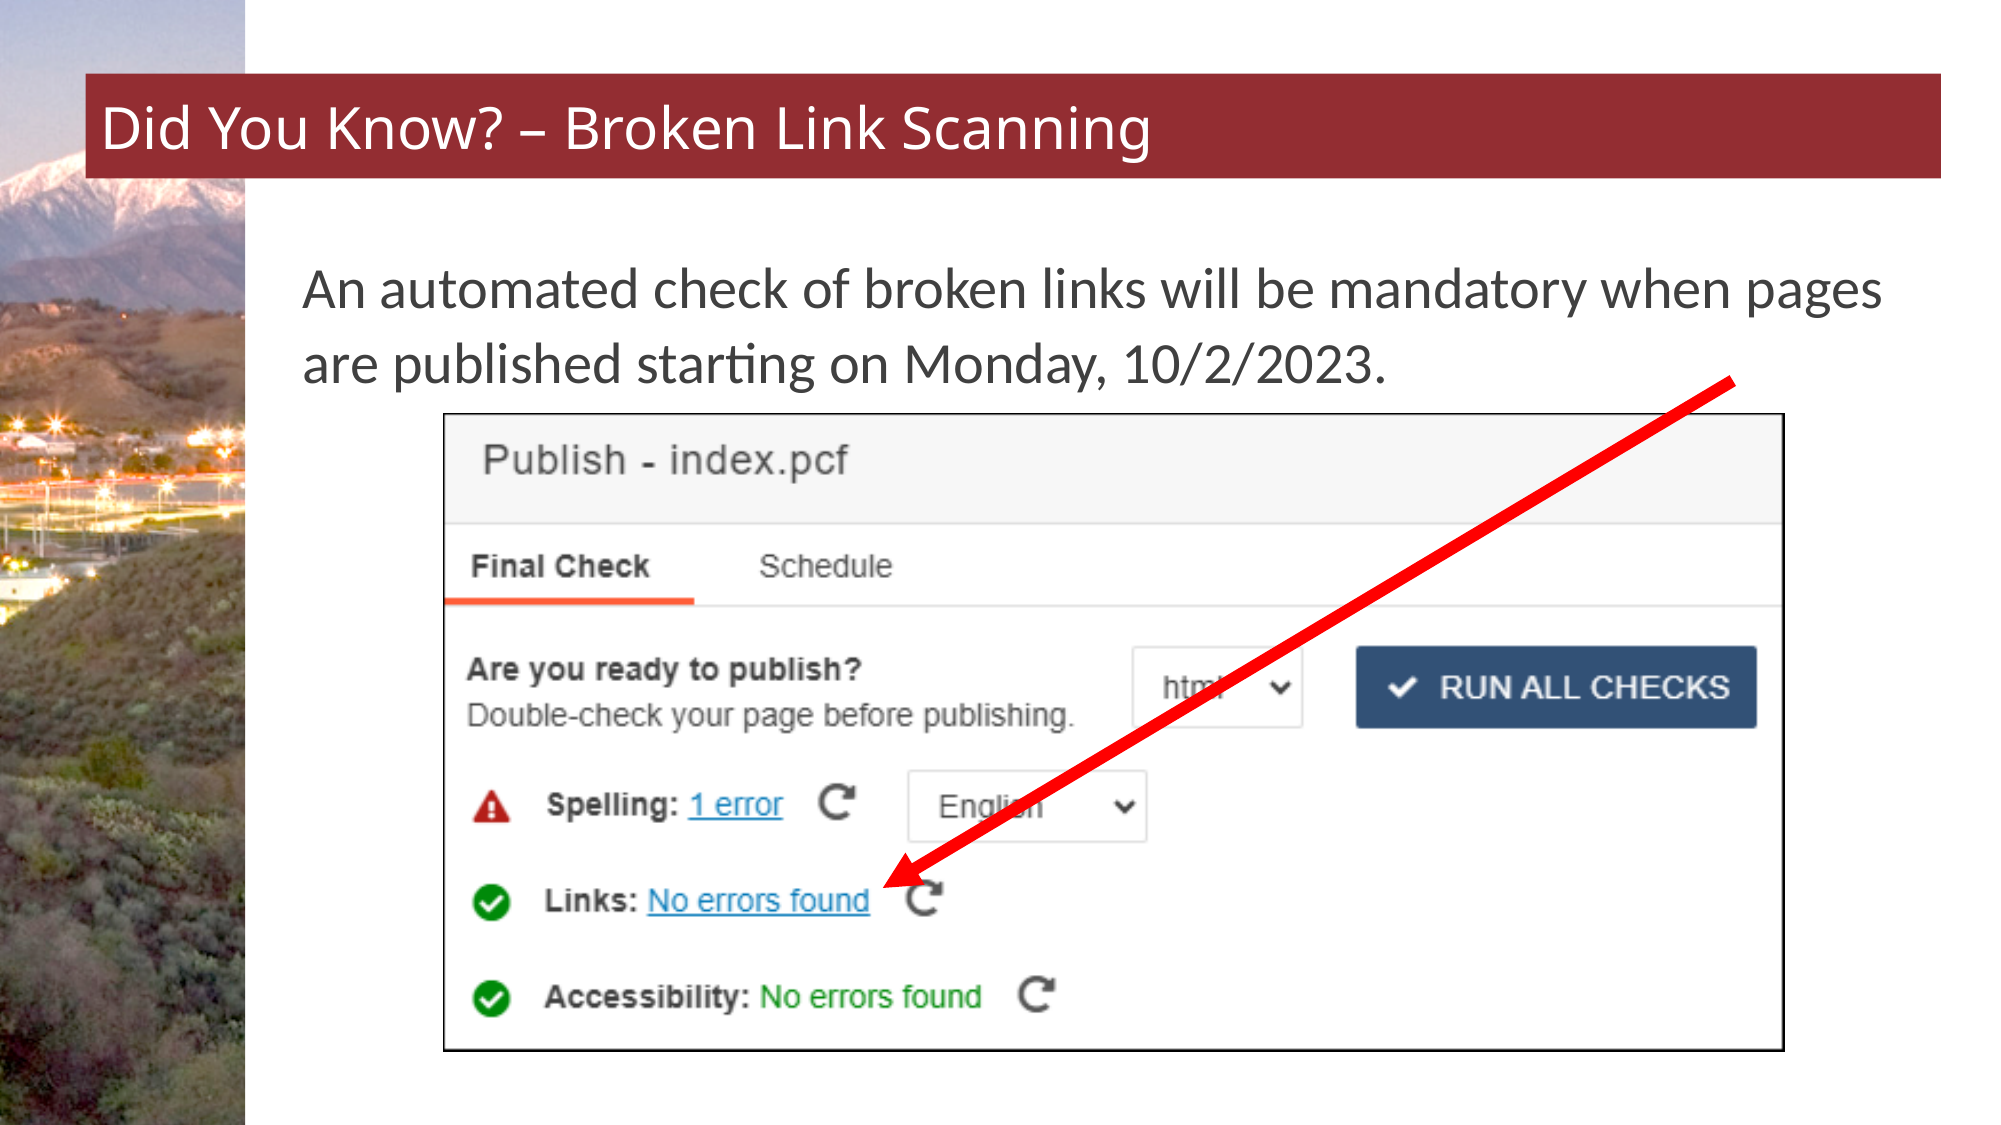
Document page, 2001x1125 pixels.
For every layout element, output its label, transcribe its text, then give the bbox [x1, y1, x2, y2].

title Did You Know? – Broken Link Scanning [85, 73, 1941, 179]
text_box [882, 380, 1733, 888]
picture [443, 413, 1785, 1052]
picture [0, 0, 246, 1125]
list An automated check of broken links will be mandatory when pages are published starting on Monday, 10/2/2023. [287, 236, 1941, 957]
